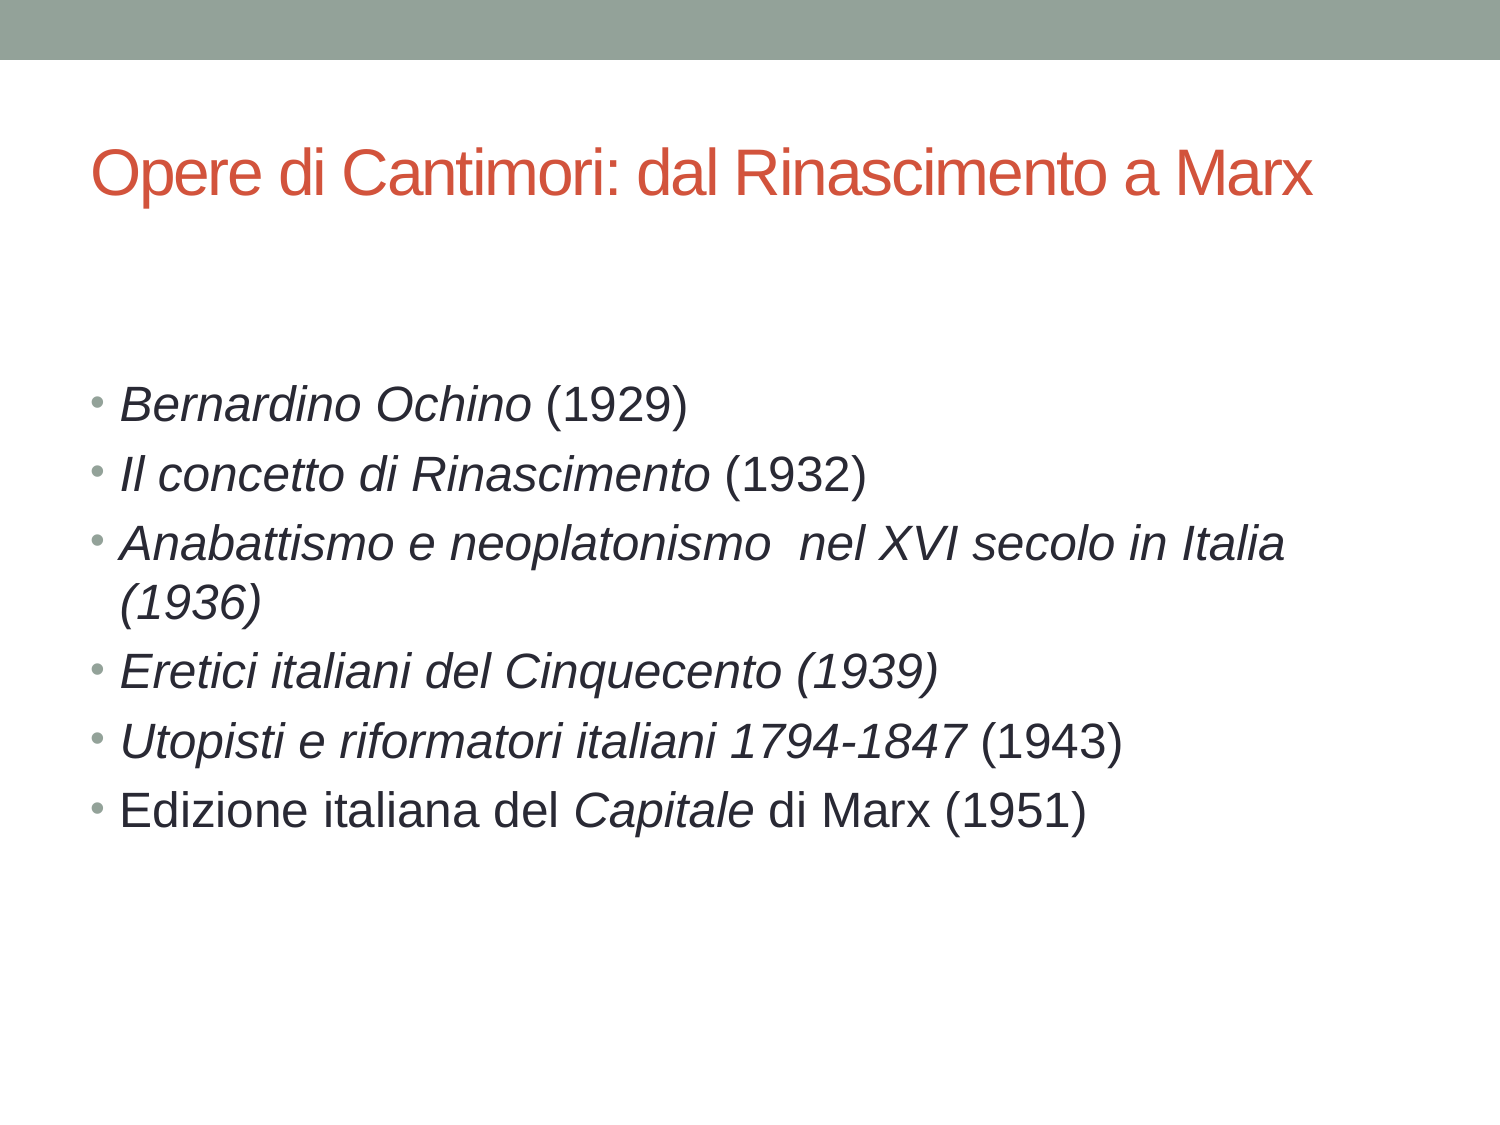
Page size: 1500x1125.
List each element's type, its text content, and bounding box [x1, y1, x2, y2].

list Bernardino Ochino (1929) Il concetto di Rinascimento (1932) Anabattismo e neoplatonismo nel XVI secolo in Italia (1936) Eretici italiani del Cinquecento (1939) Utopisti e riformatori italiani 1794-1847 (1943) Edizione italiana del Capitale di Marx (1951) [75, 364, 1425, 846]
title Opere di Cantimori: dal Rinascimento a Marx [75, 87, 1425, 250]
